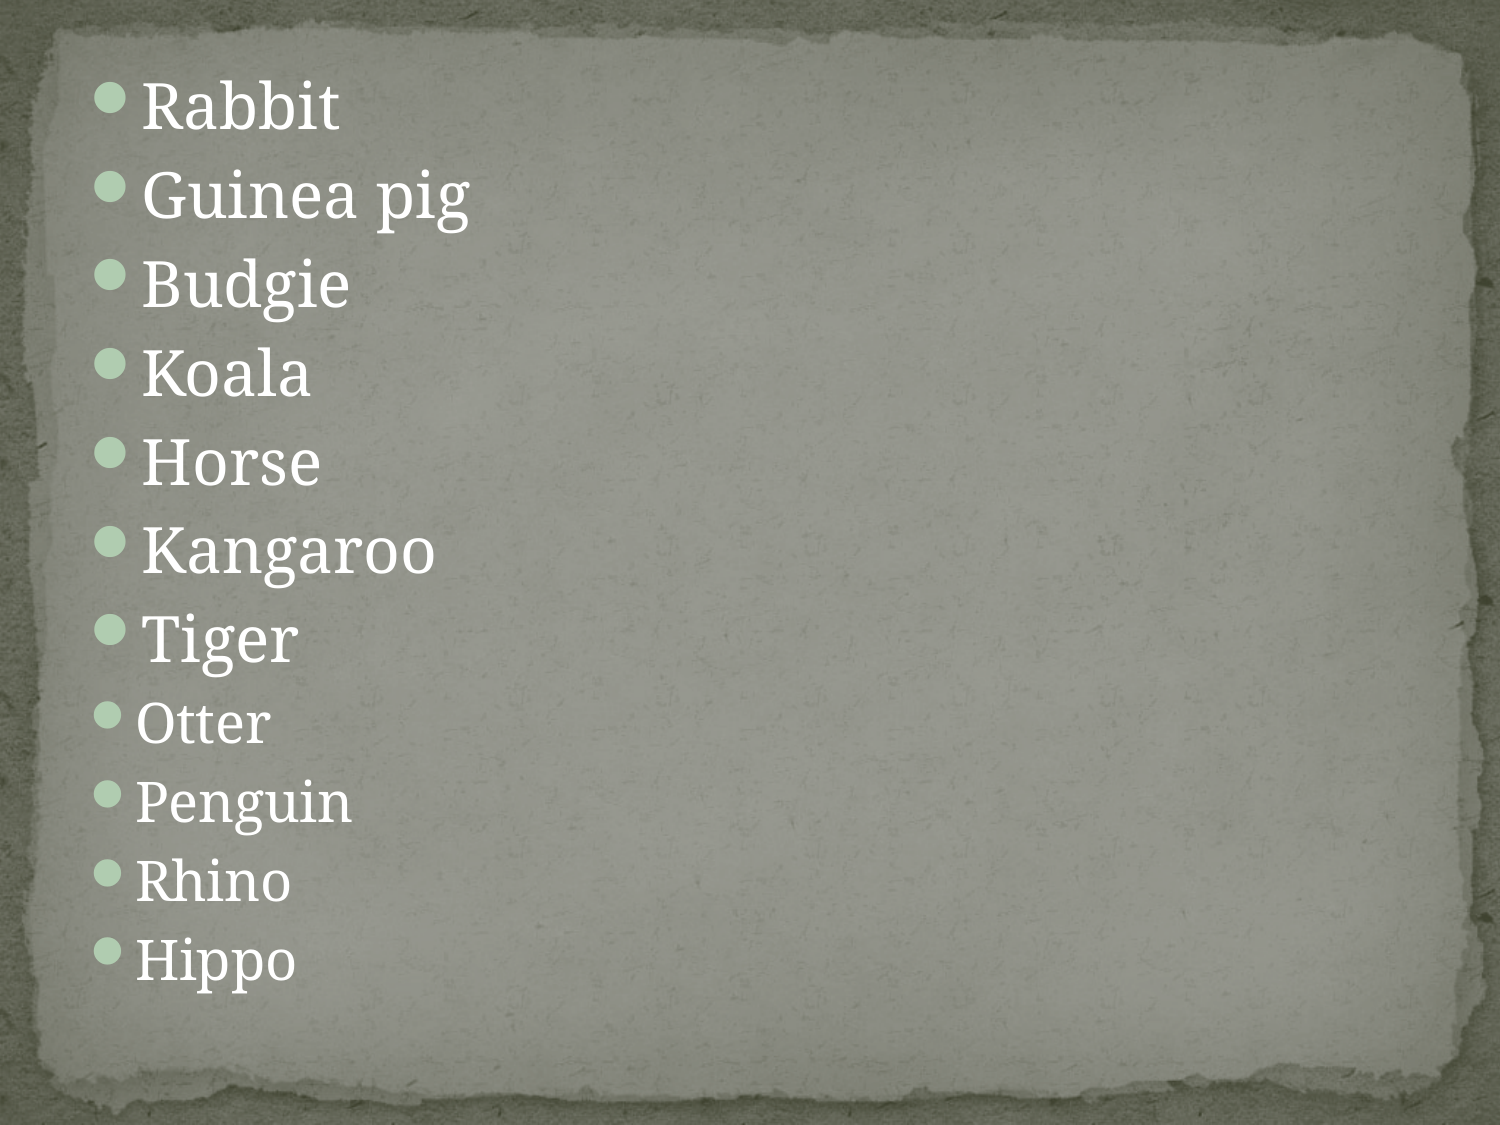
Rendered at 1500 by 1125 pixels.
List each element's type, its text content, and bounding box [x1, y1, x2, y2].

list Rabbit Guinea pig Budgie Koala Horse Kangaroo Tiger Otter Penguin Rhino Hippo [75, 58, 1425, 1000]
